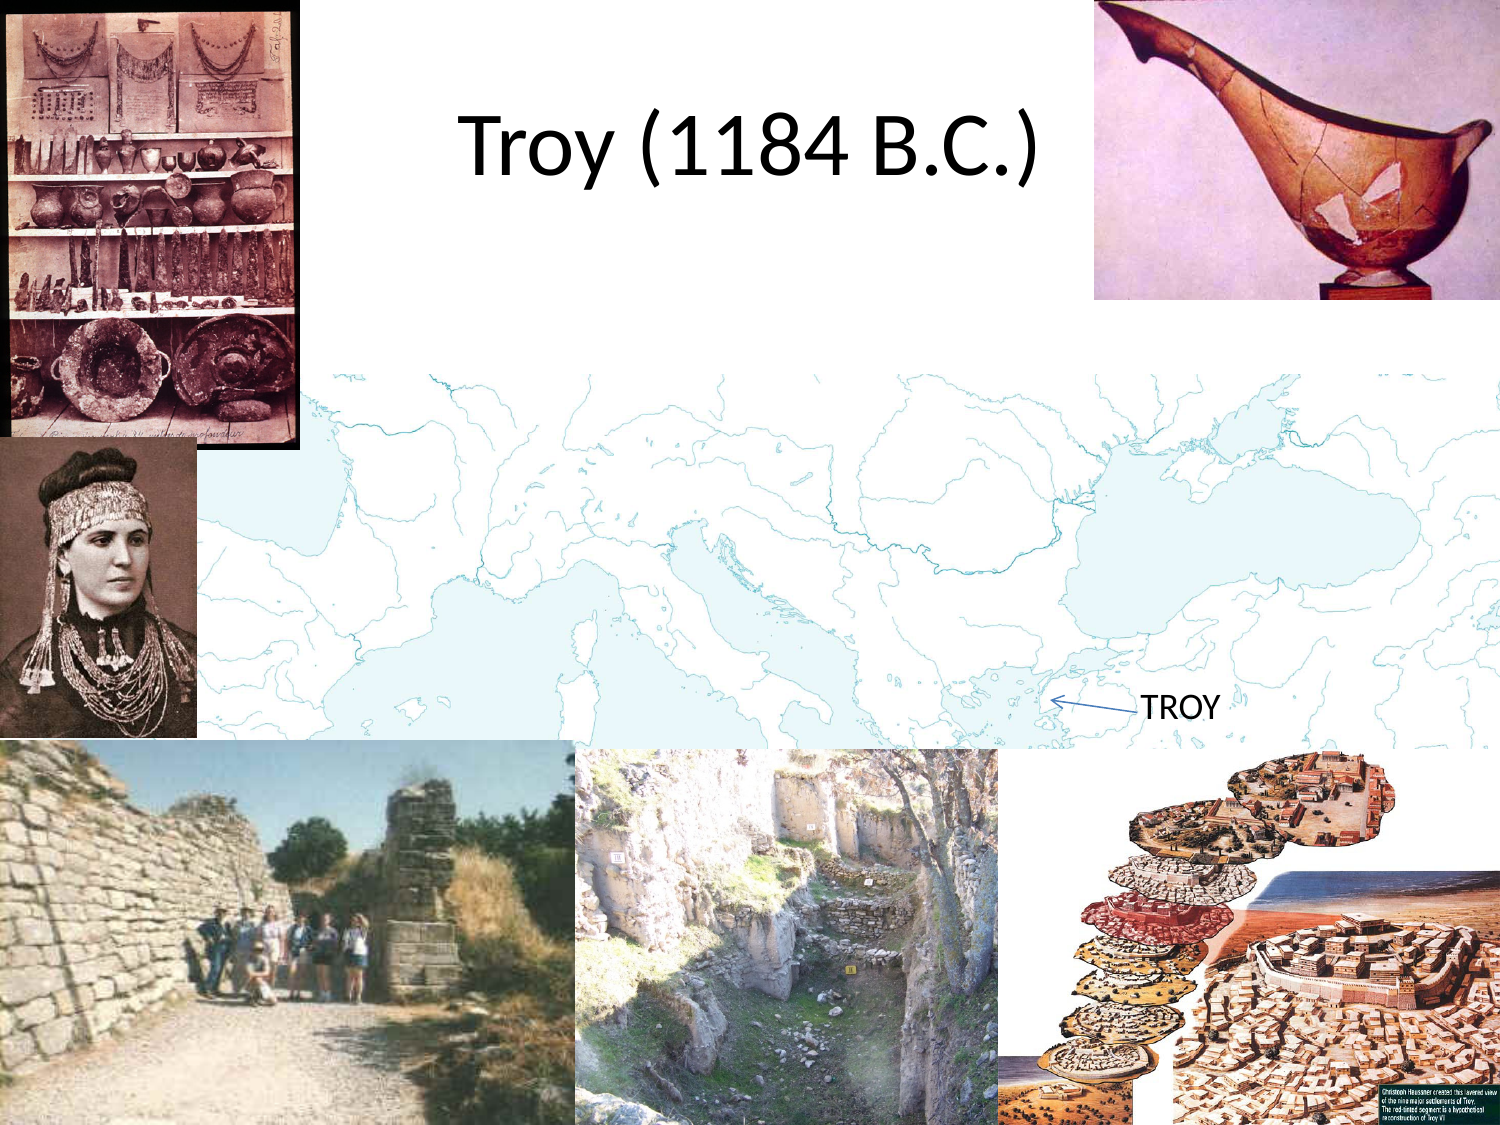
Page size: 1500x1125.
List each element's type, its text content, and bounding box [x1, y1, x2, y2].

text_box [1049, 699, 1138, 713]
picture [1094, 0, 1500, 301]
title Troy (1184 B.C.) [304, 45, 1089, 233]
picture [0, 0, 1500, 1125]
